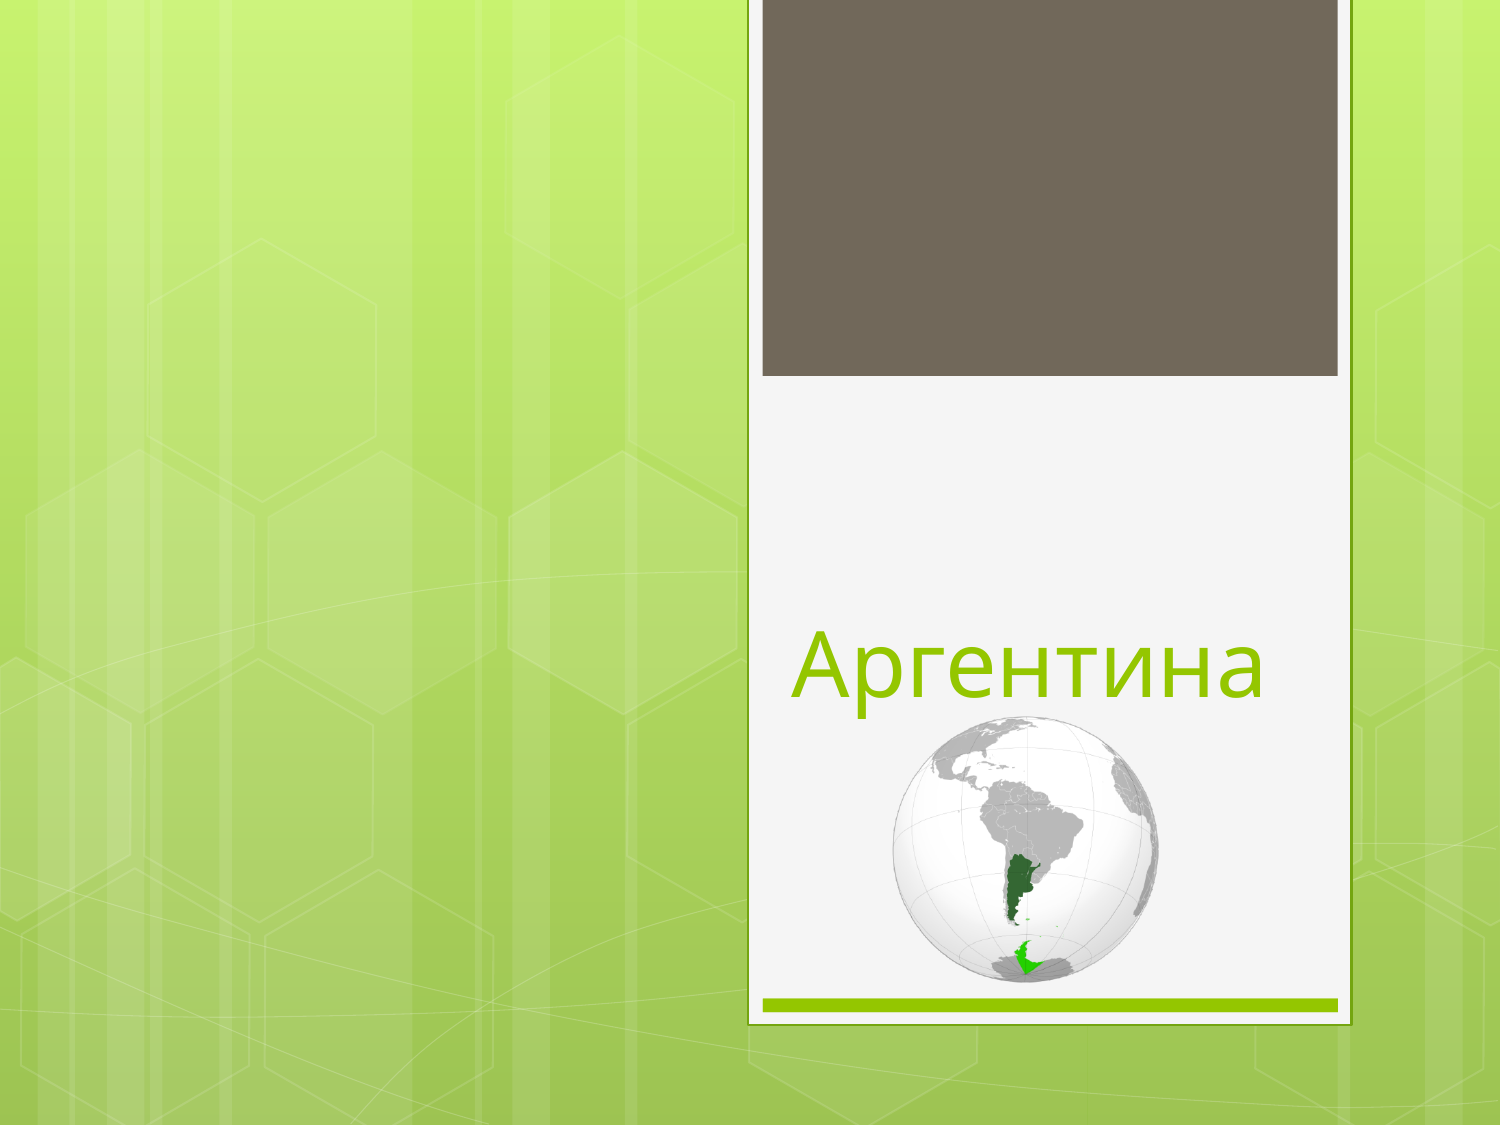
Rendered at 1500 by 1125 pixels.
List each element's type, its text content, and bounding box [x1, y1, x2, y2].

title Аргентина [776, 444, 1320, 724]
picture [891, 715, 1159, 983]
